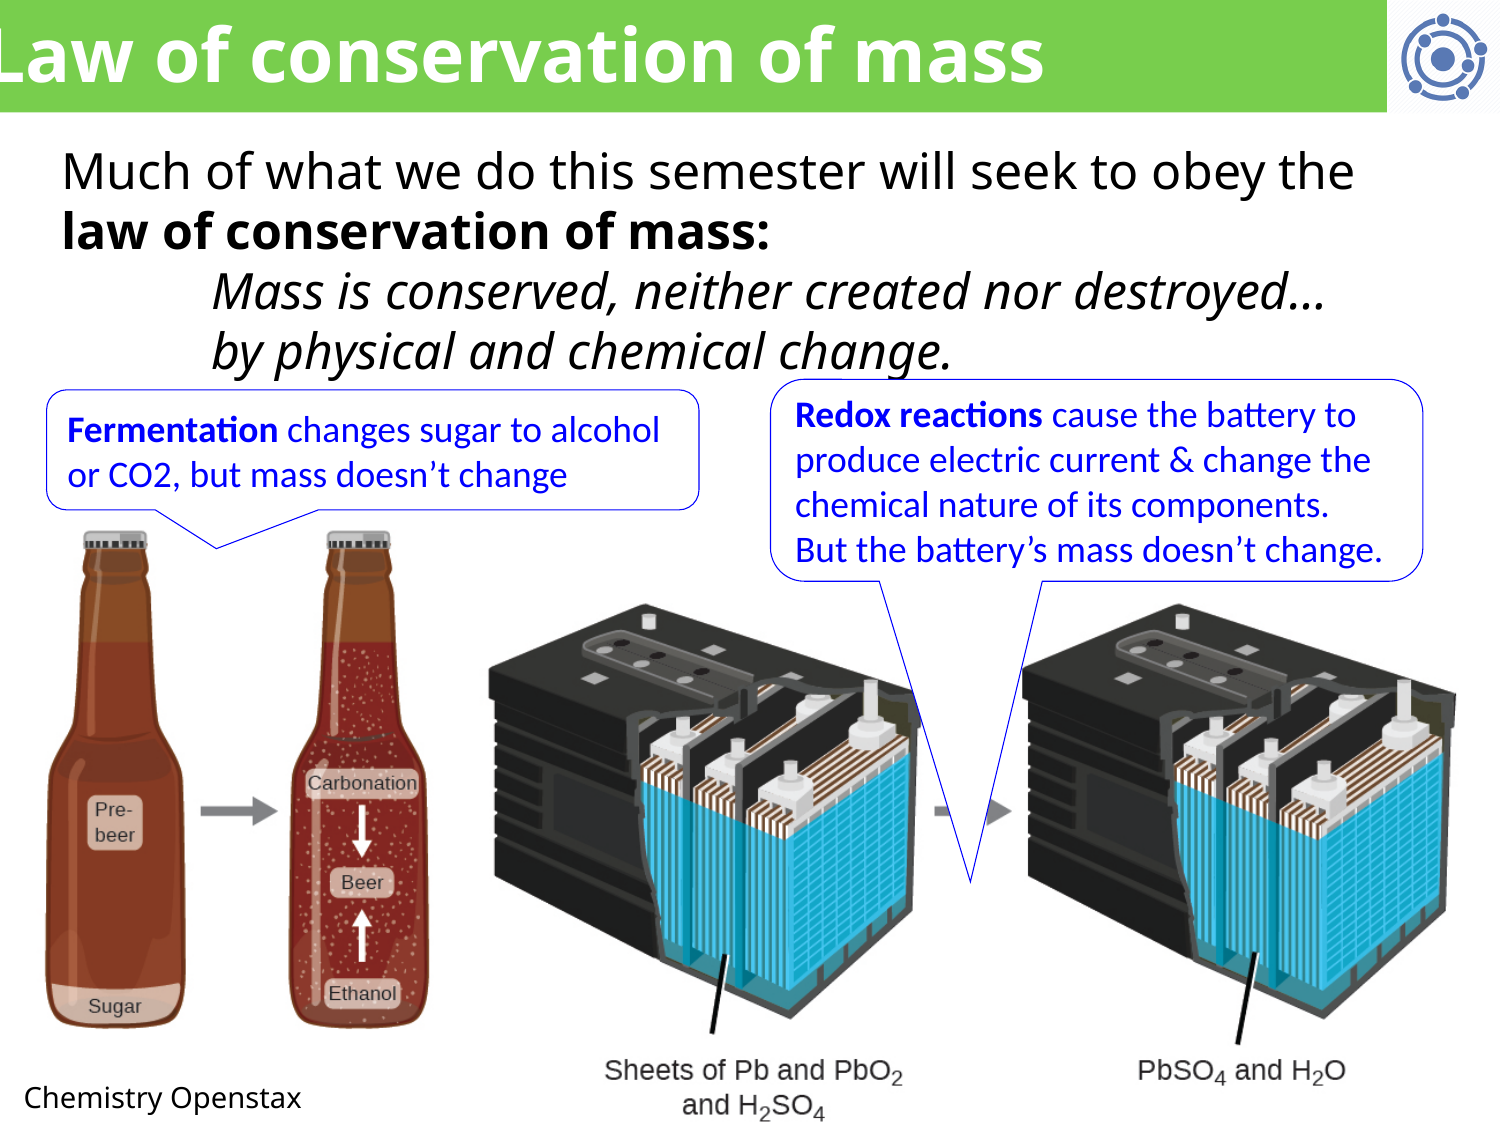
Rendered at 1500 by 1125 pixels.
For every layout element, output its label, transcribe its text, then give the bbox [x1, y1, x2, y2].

text_box Much of what we do this semester will seek to obey the law of conservation of mass: Mass is conserved, neither created nor destroyed… by physical and chemical change. [46, 132, 1462, 387]
text_box [0, 0, 1387, 113]
text_box Redox reactions cause the battery to produce electric current & change the chemical nature of its components. But the battery’s mass doesn’t change. [769, 378, 1424, 474]
picture [0, 474, 1500, 1124]
text_box Law of conservation of mass [0, 0, 1062, 105]
text_box Fermentation changes sugar to alcohol or CO2, but mass doesn’t change [46, 389, 700, 474]
picture [1387, 0, 1500, 114]
